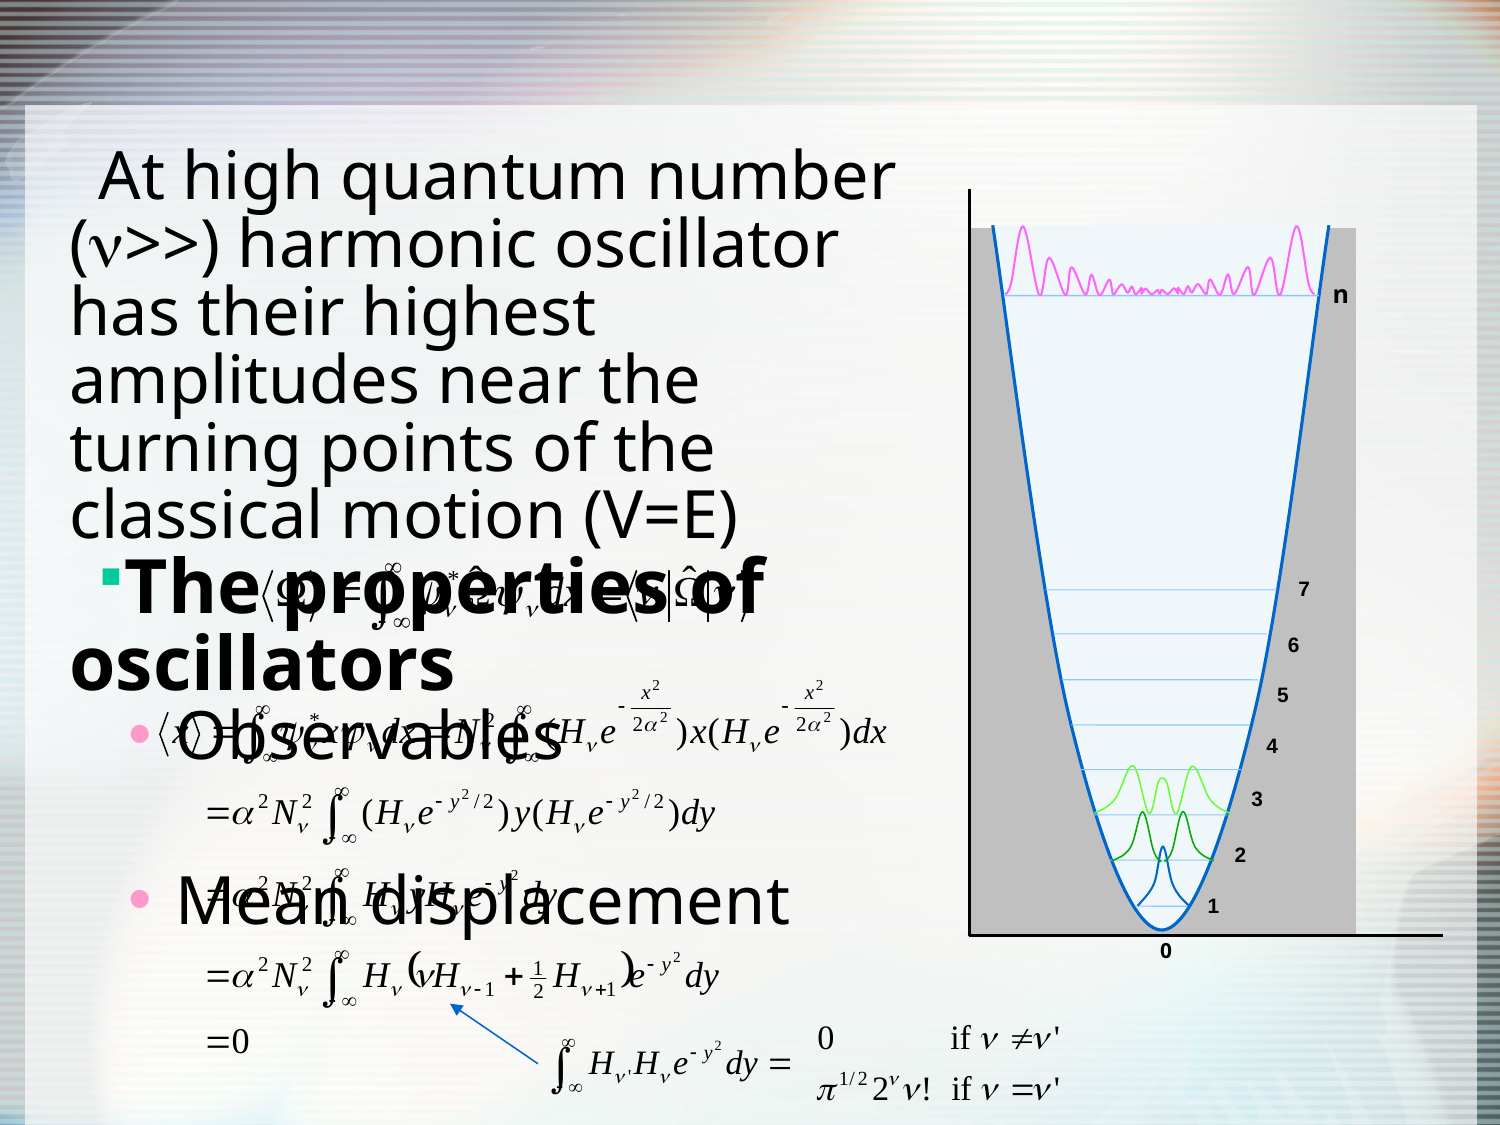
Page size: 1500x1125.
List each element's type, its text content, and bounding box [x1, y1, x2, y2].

picture [0, 0, 1500, 1125]
list At high quantum number (>>) harmonic oscillator has their highest amplitudes near the turning points of the classical motion (V=E) The properties of oscillators Observables Mean displacement [24, 137, 962, 1076]
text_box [152, 670, 895, 1061]
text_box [540, 1017, 1066, 1115]
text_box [969, 188, 1444, 972]
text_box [254, 546, 762, 639]
